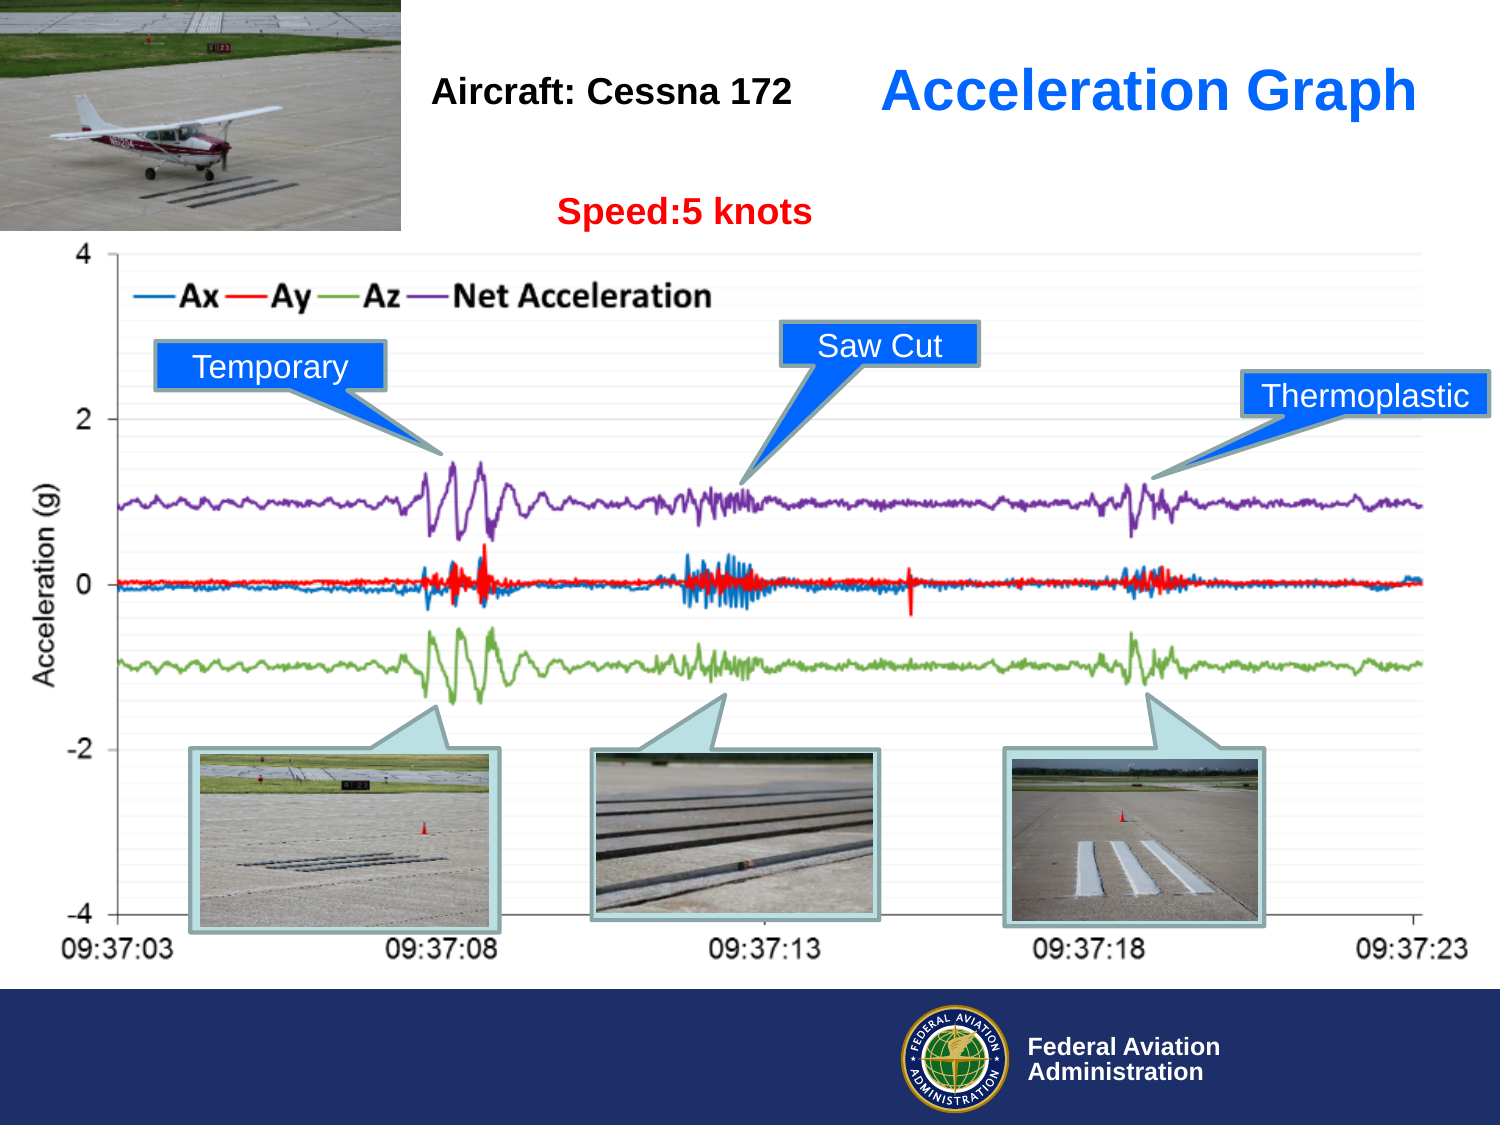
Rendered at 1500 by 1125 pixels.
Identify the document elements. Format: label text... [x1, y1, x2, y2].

text_box Aircraft: Cessna 172 Speed:5 knots [415, 46, 976, 227]
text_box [189, 748, 500, 933]
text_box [1004, 748, 1265, 927]
title Acceleration Graph [865, 12, 1475, 163]
picture [0, 0, 1500, 980]
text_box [591, 749, 880, 921]
